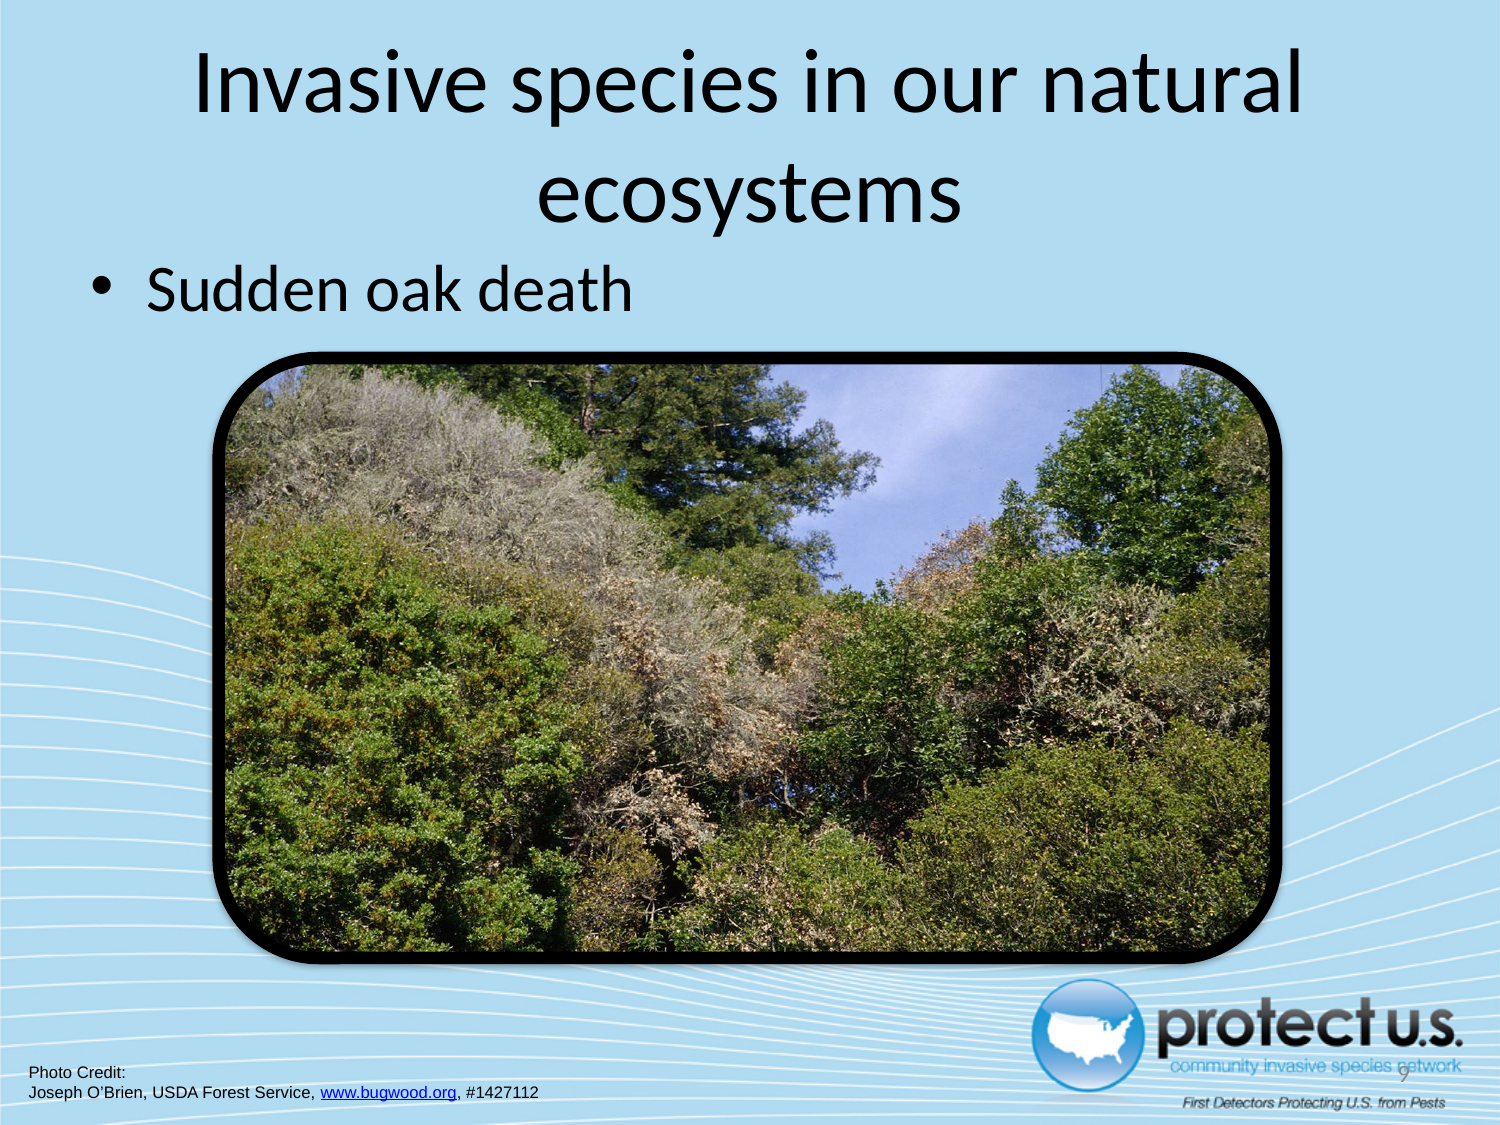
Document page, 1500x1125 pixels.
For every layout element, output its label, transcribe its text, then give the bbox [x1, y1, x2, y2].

text_box Photo Credit: Joseph O’Brien, USDA Forest Service, www.bugwood.org, #1427112 [13, 1054, 713, 1109]
picture [0, 0, 1500, 1125]
list Sudden oak death [75, 237, 1425, 384]
text_box [217, 357, 1278, 959]
title Invasive species in our natural ecosystems [75, 37, 1425, 225]
slide_number 9 [1074, 1042, 1425, 1103]
